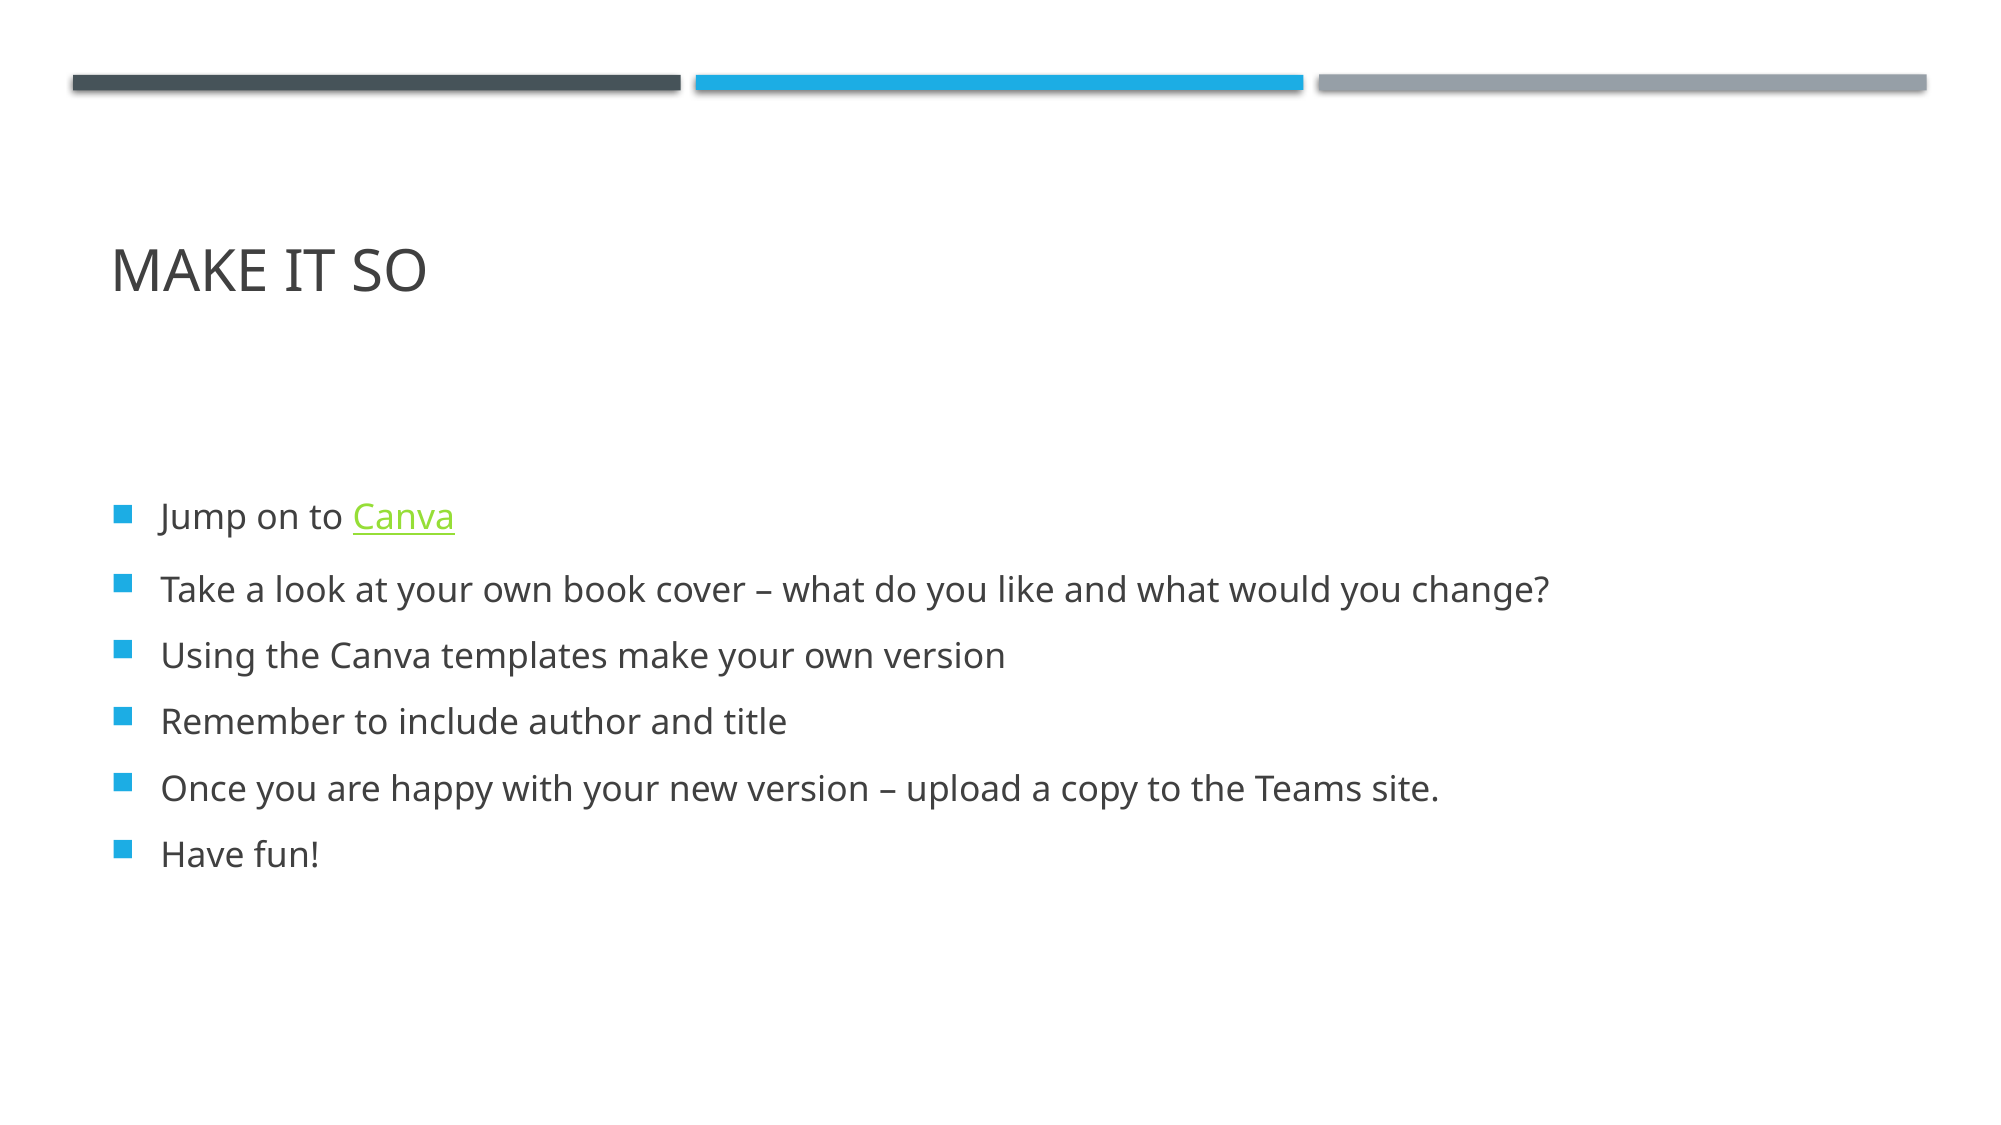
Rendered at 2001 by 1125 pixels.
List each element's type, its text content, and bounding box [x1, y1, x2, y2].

list Jump on to Canva Take a look at your own book cover – what do you like and what would you change? Using the Canva templates make your own version Remember to include author and title Once you are happy with your new version – upload a copy to the Teams site. Have fun! [95, 383, 1905, 981]
title Make it so [95, 115, 1905, 311]
